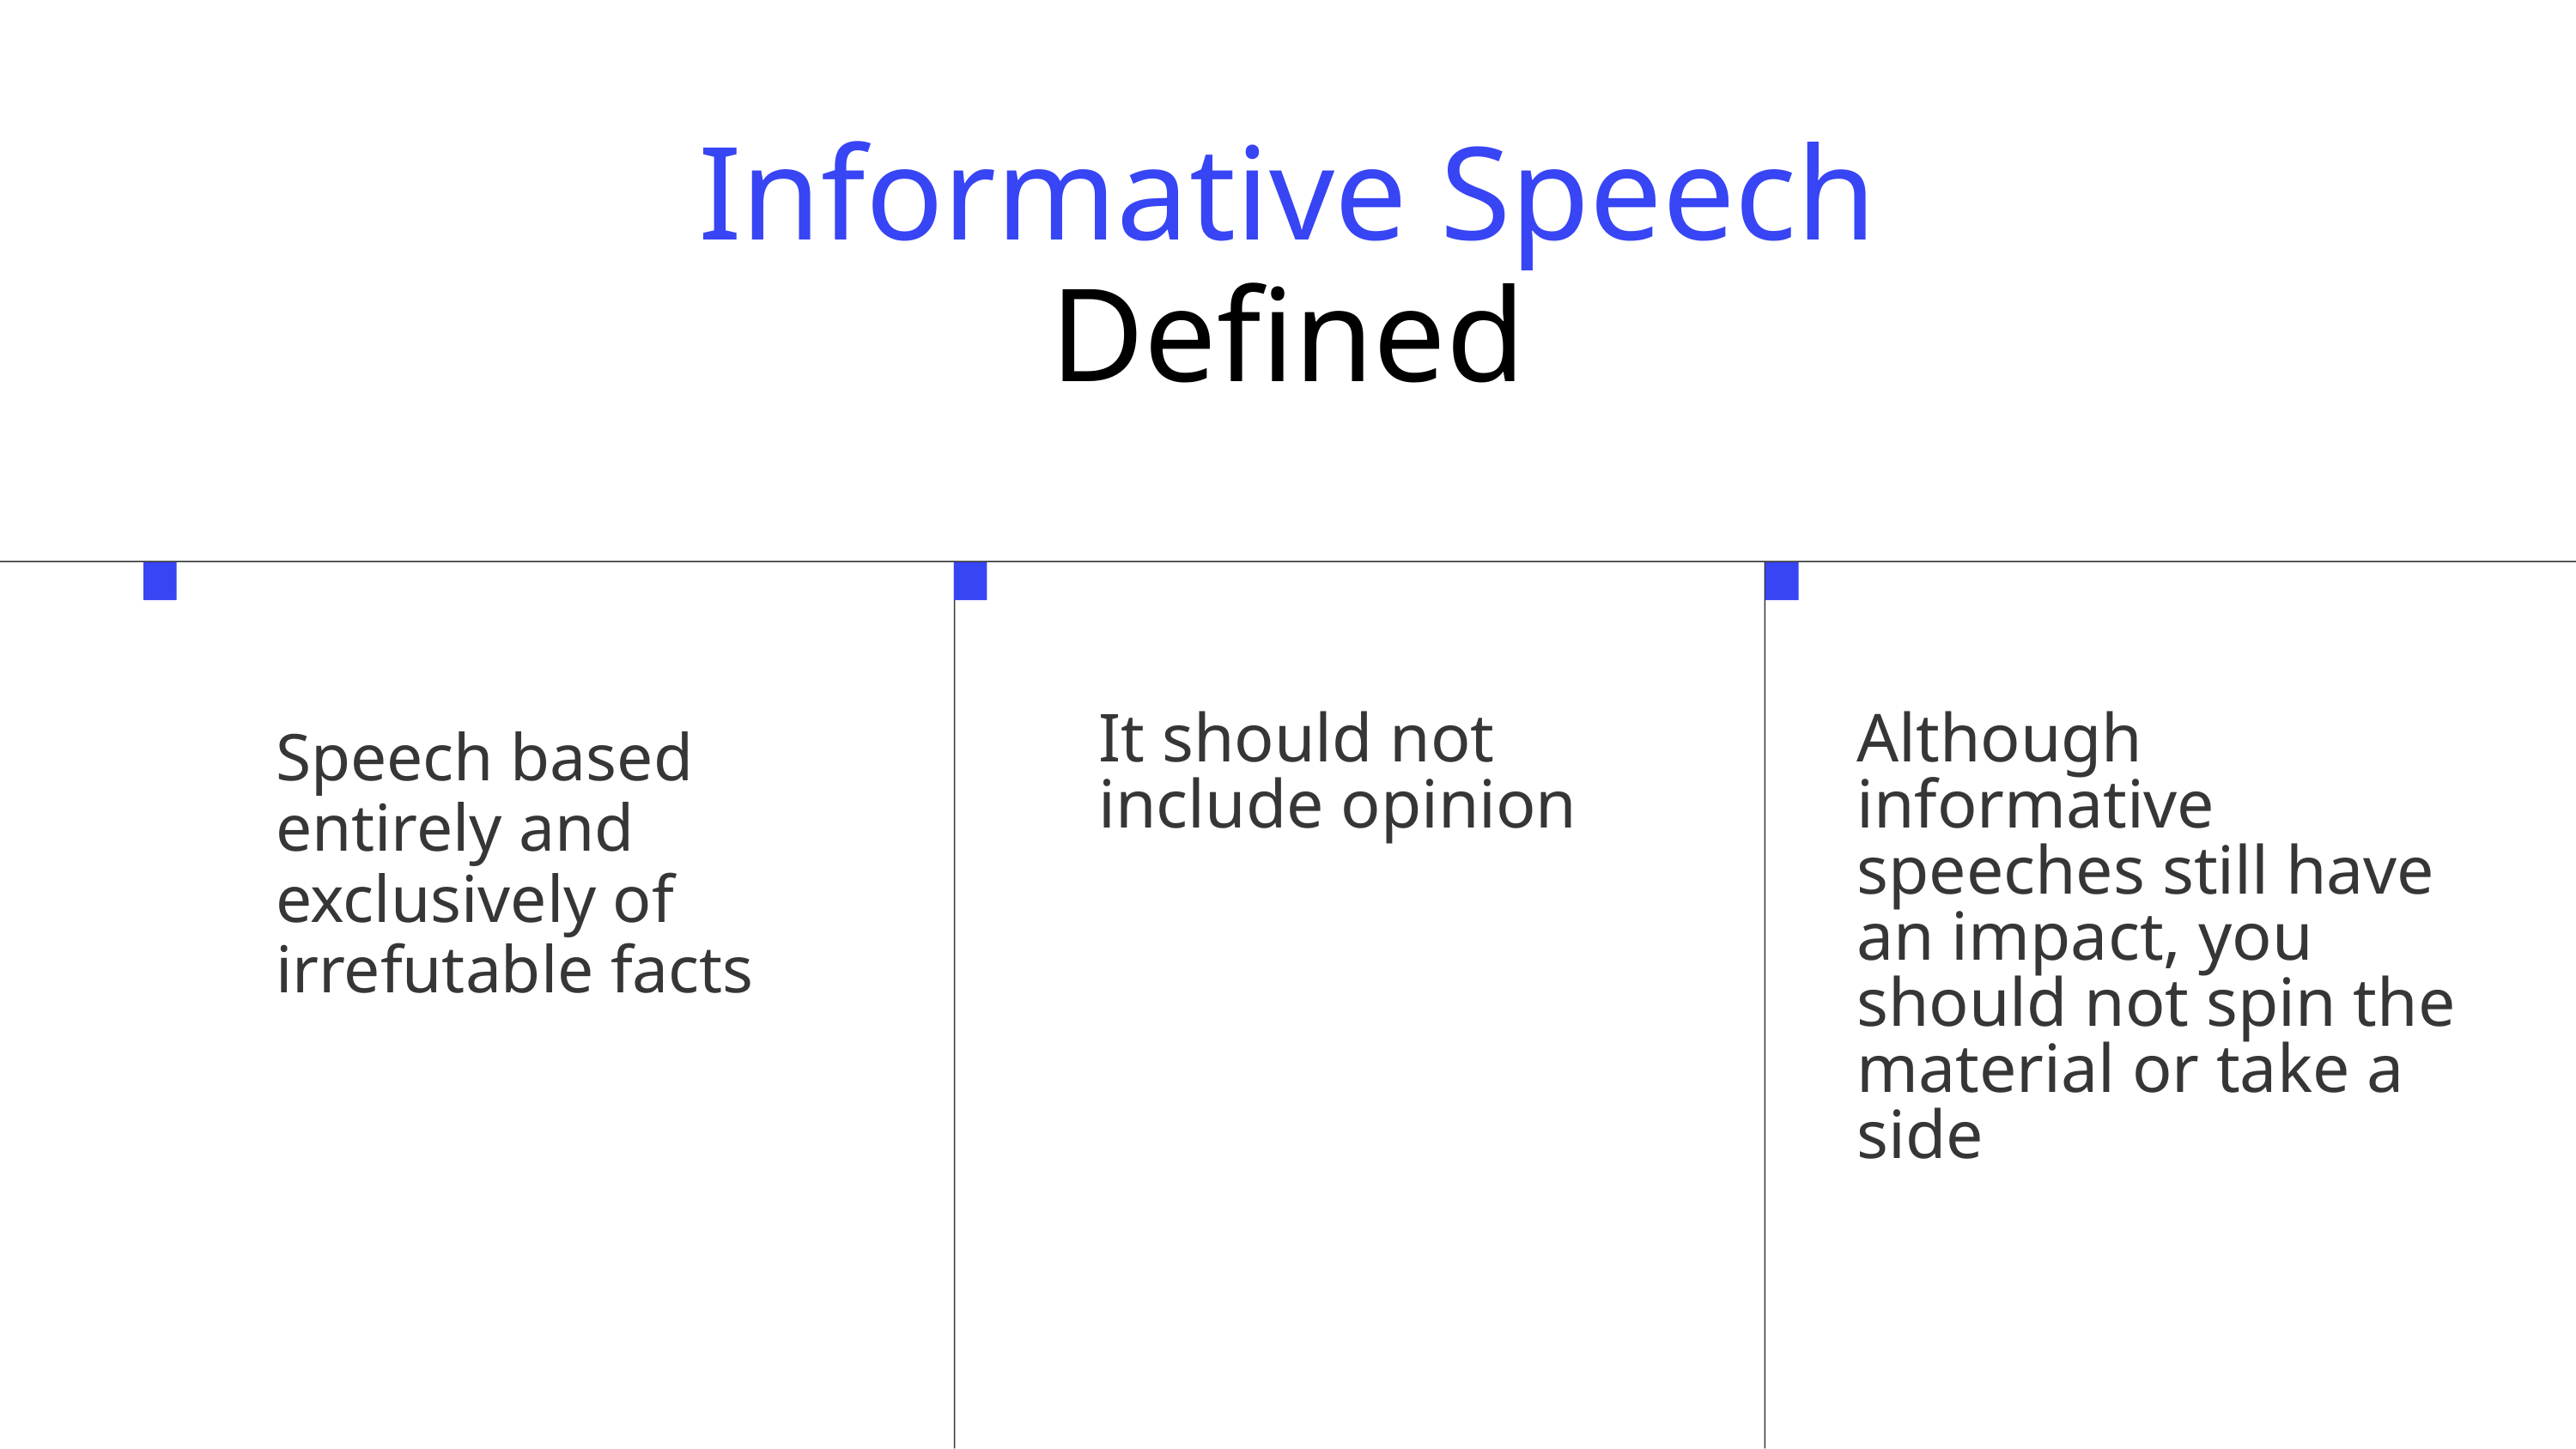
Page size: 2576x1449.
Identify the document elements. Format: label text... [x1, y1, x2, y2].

text_box It should not include opinion [1098, 708, 1616, 841]
text_box Speech based entirely and exclusively of irrefutable facts [221, 722, 811, 1077]
text_box Although informative speeches still have an impact, you should not spin the material or take a side [1856, 708, 2498, 1173]
title Informative Speech Defined [493, 124, 2082, 408]
text_box [143, 562, 177, 601]
text_box [1765, 562, 1799, 601]
text_box [953, 562, 987, 601]
